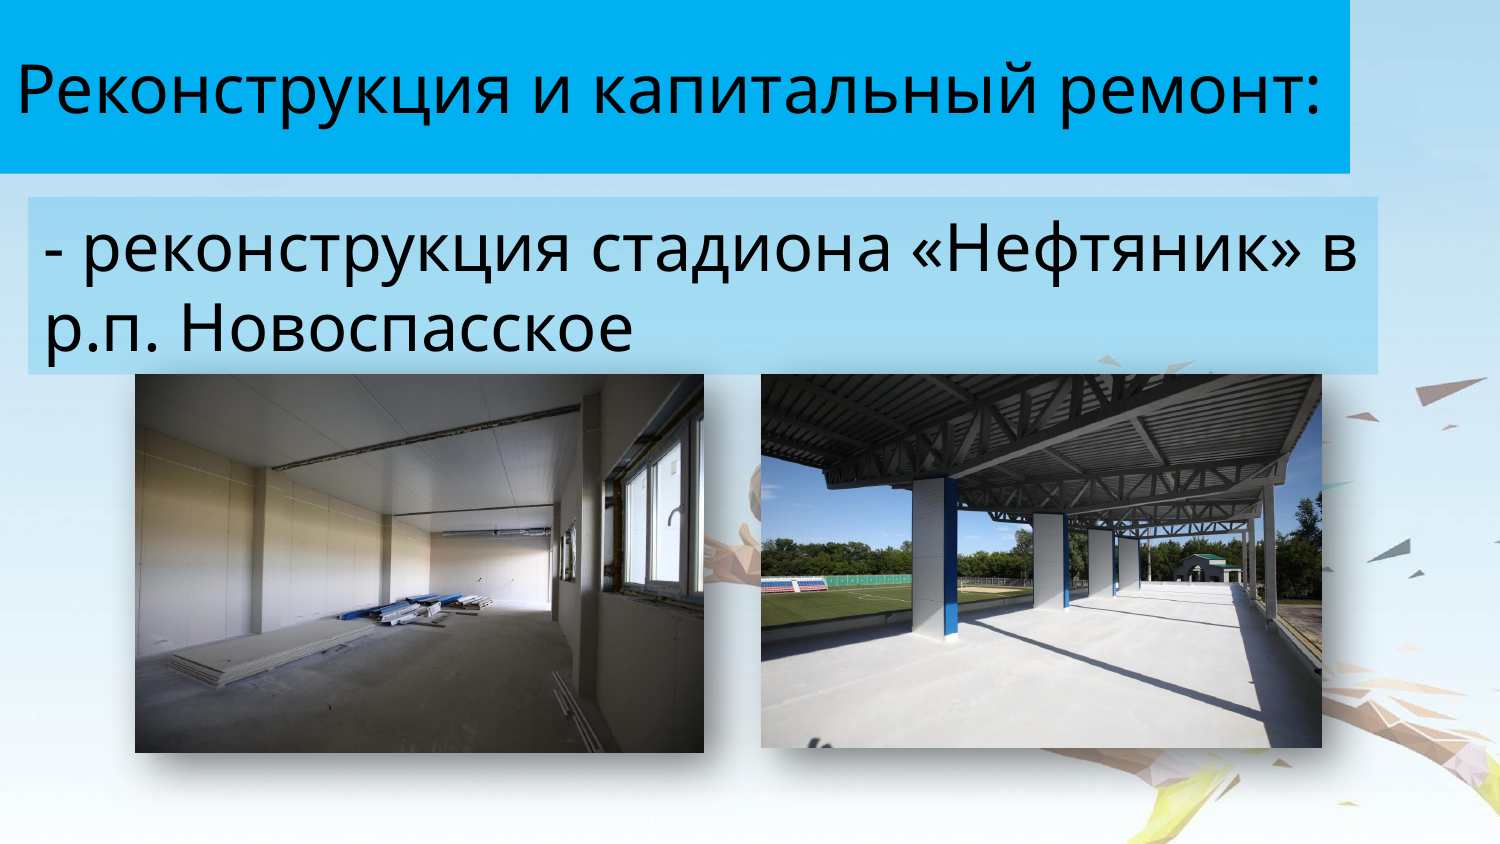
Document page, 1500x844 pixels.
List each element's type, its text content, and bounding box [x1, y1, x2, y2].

picture [0, 0, 1500, 844]
list - реконструкция стадиона «Нефтяник» в р.п. Новоспасское [28, 196, 1379, 375]
title Реконструкция и капитальный ремонт: [0, 0, 1350, 174]
